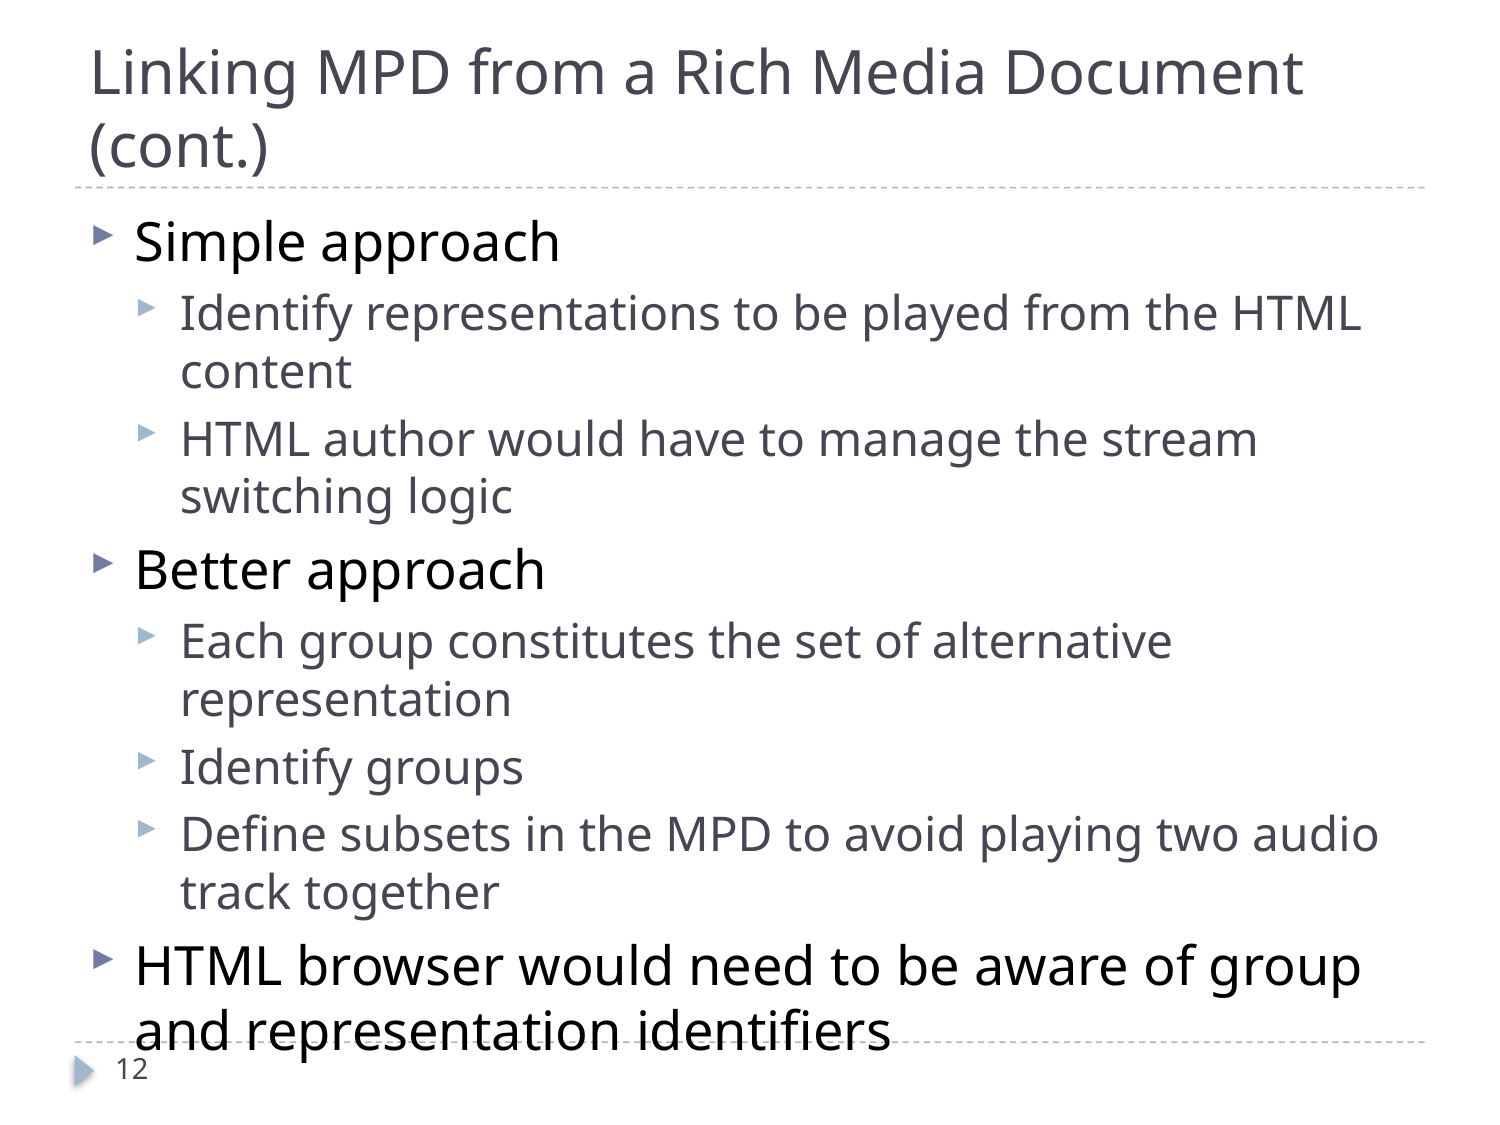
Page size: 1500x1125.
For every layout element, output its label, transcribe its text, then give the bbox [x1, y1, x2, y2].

list Simple approach Identify representations to be played from the HTML content HTML author would have to manage the stream switching logic Better approach Each group constitutes the set of alternative representation Identify groups Define subsets in the MPD to avoid playing two audio track together HTML browser would need to be aware of group and representation identifiers [75, 200, 1425, 1010]
slide_number 12 [100, 1042, 426, 1103]
title Linking MPD from a Rich Media Document (cont.) [75, 24, 1425, 188]
